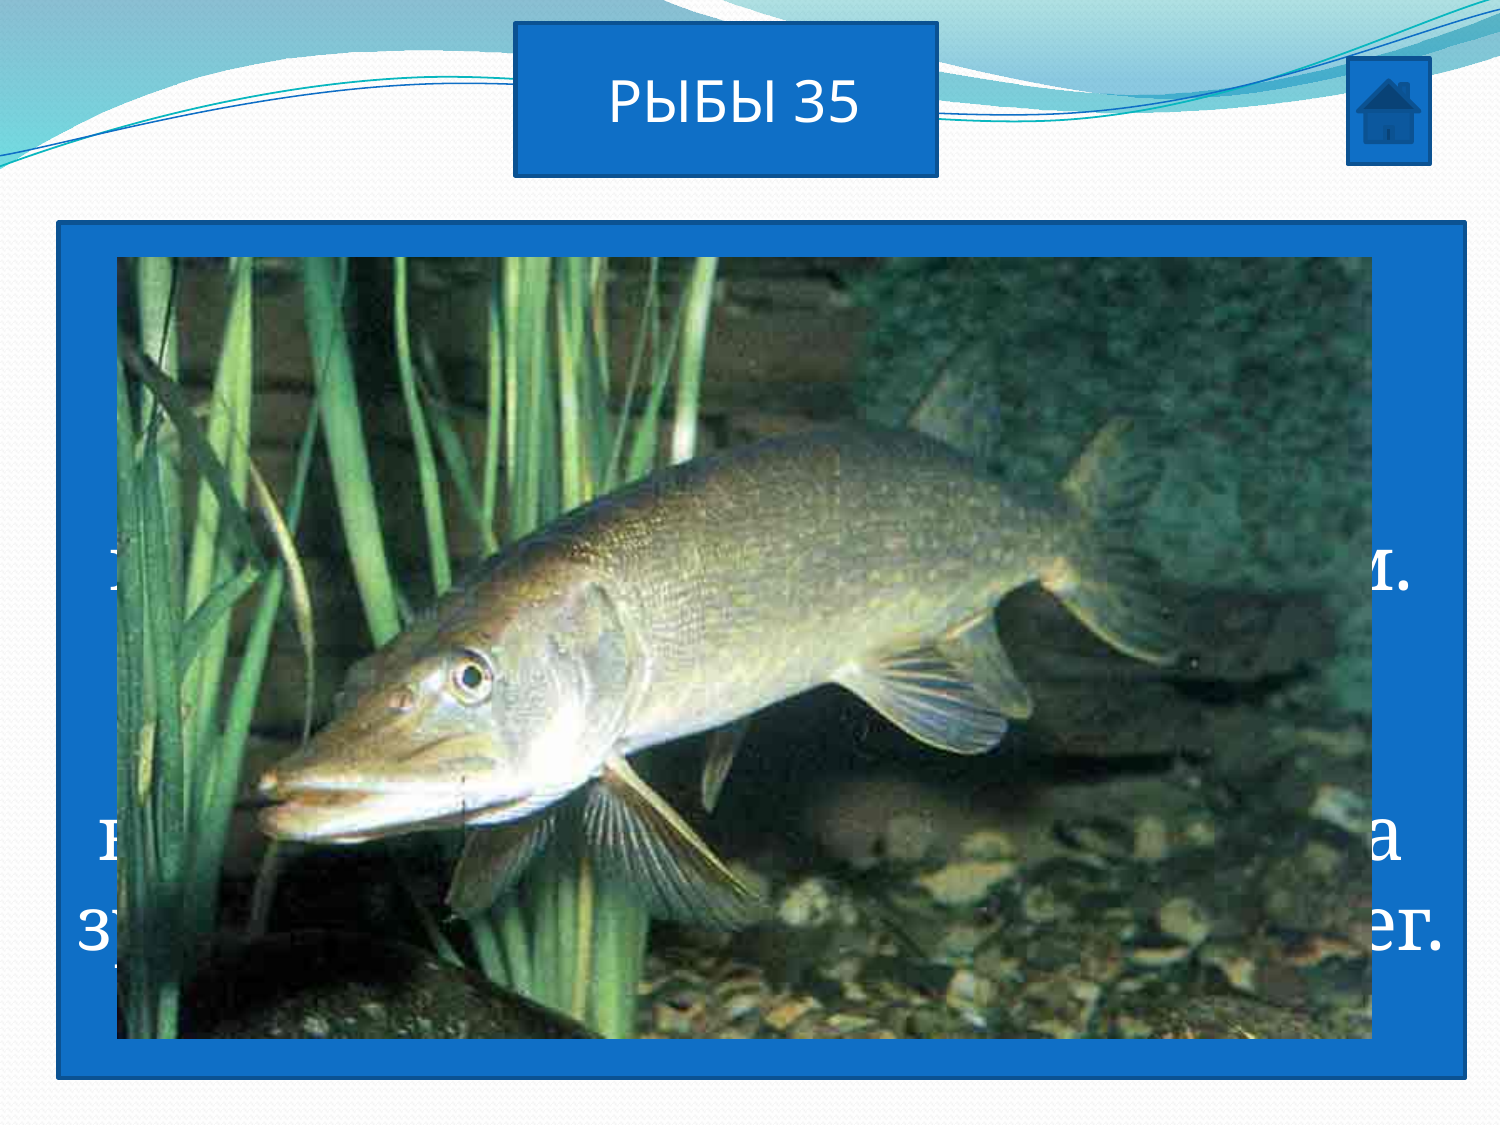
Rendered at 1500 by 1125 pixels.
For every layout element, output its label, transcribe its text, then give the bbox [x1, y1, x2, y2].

picture [116, 257, 1372, 1040]
text_box Белая, пушистая, Густая и душистая, Завесила село – Как будто подморозило, Как будто сад и озеро Метелью занесло. [110, 259, 1377, 1053]
text_box Многие народы верили в существование матери-рыбы, говорящей человеческим языком. Хребёт этой рыбы вешали на ворота в качестве средства от болезней, а зубы собирали и носили как оберег. [56, 220, 1467, 1080]
text_box РЫБЫ 35 [513, 21, 939, 178]
text_box [1346, 56, 1432, 166]
